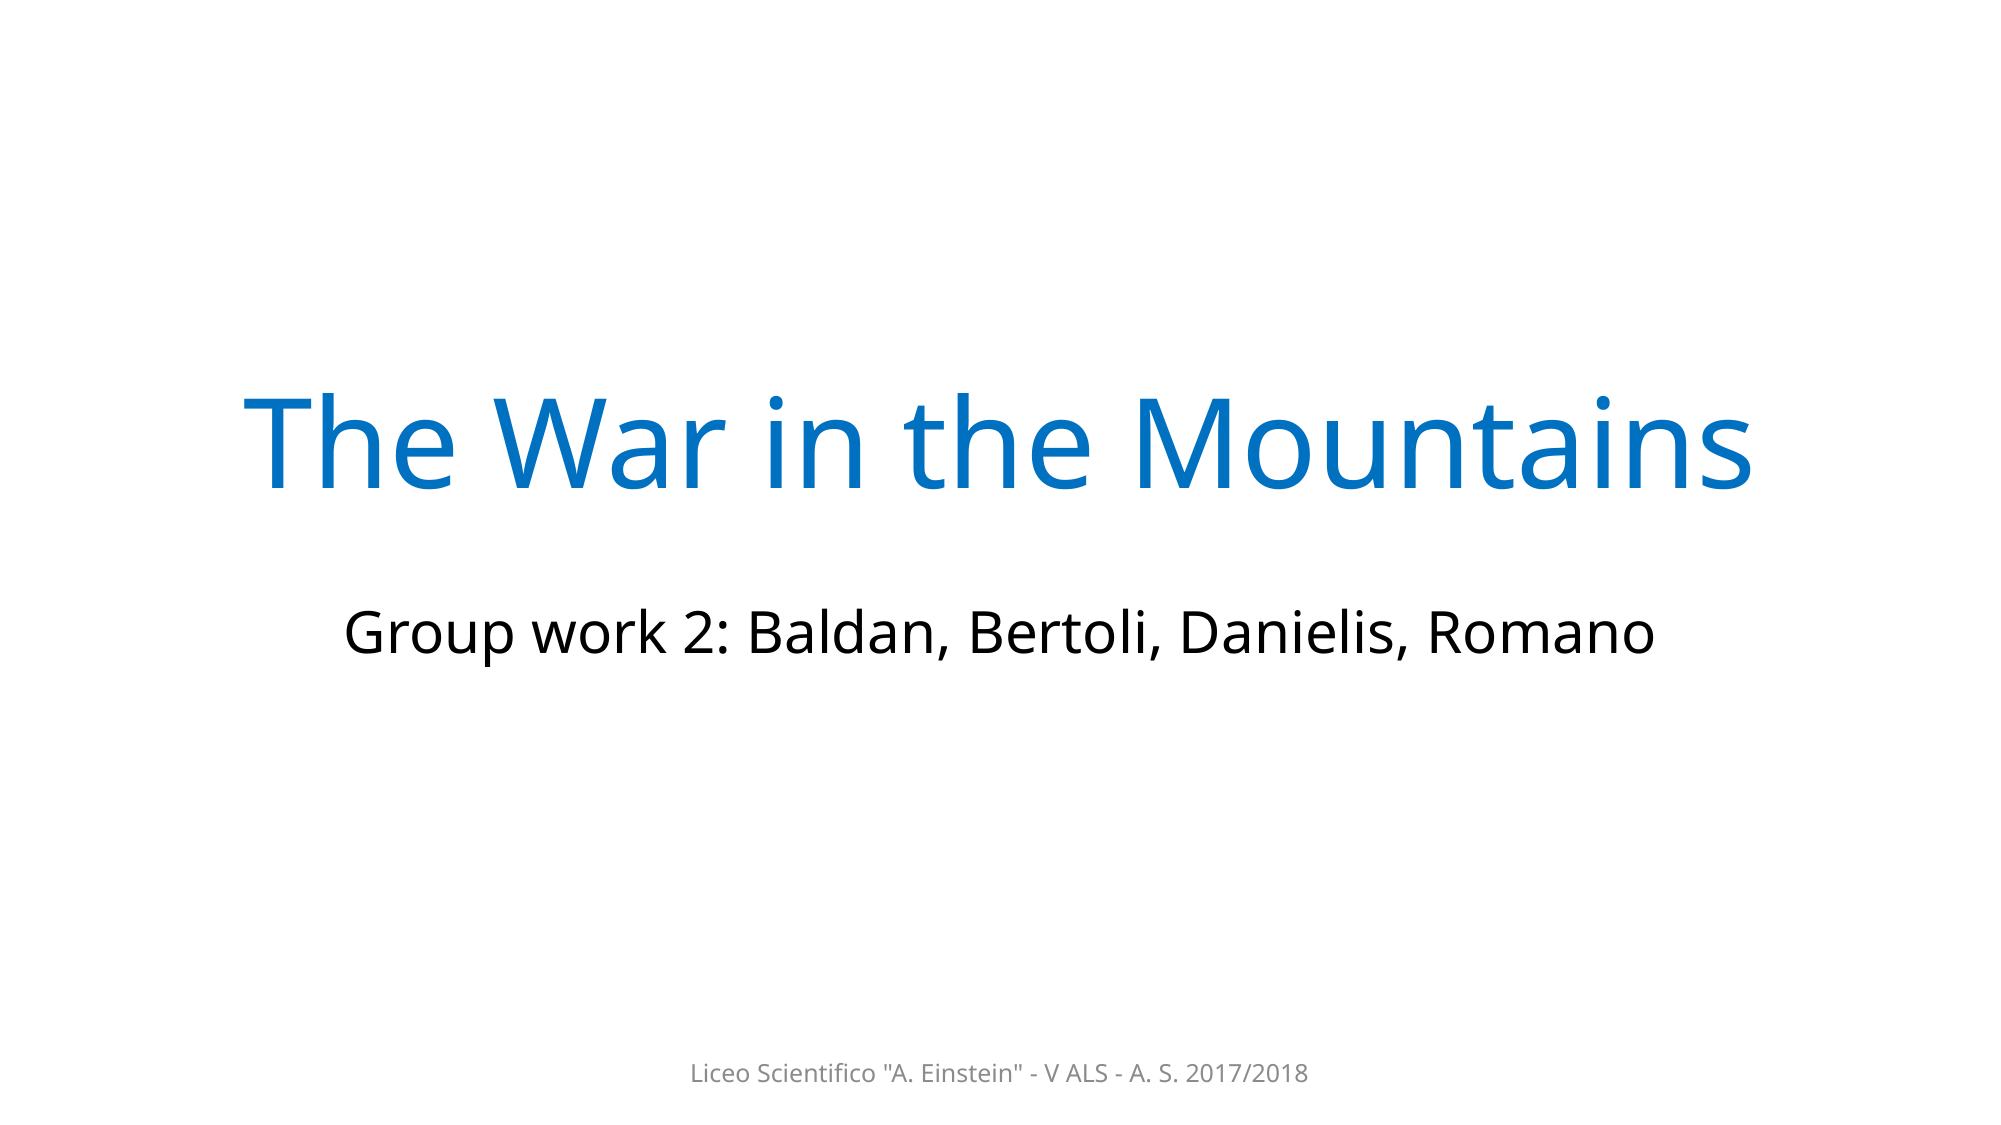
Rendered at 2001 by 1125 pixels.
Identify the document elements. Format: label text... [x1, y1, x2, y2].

text_box Liceo Scientifico "A. Einstein" - V ALS - A. S. 2017/2018 [662, 1042, 1338, 1103]
text_box The War in the Mountains [181, 0, 1819, 521]
text_box Group work 2: Baldan, Bertoli, Danielis, Romano [181, 587, 1819, 1125]
